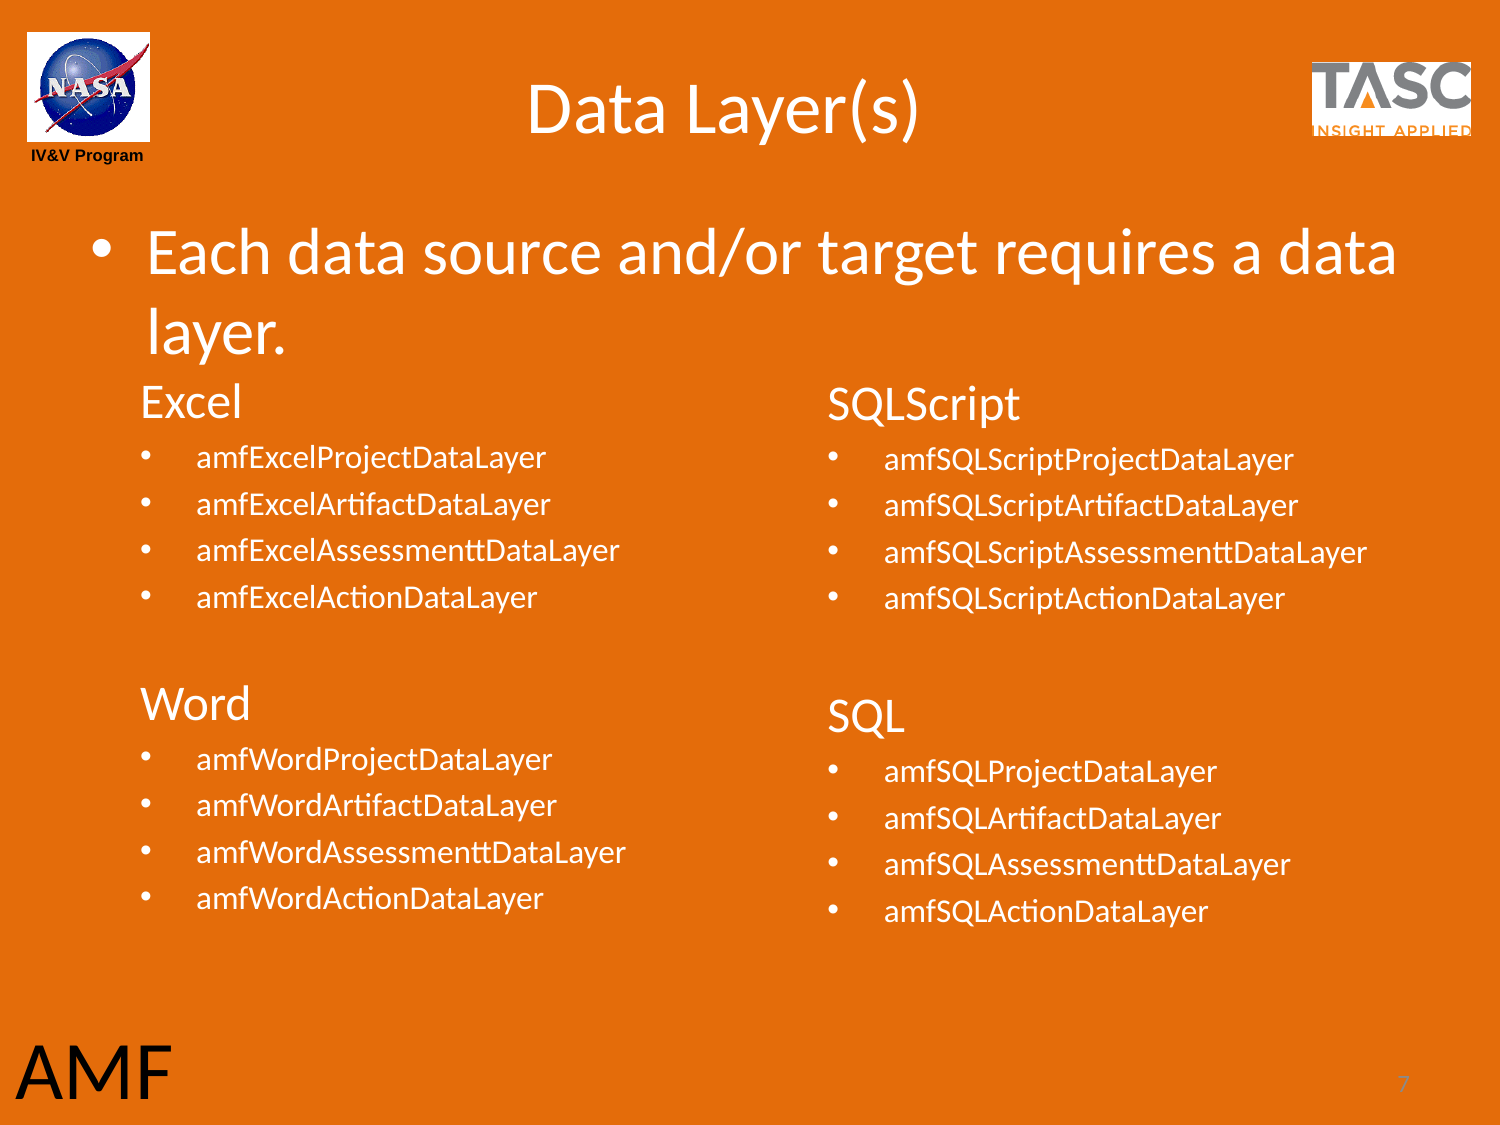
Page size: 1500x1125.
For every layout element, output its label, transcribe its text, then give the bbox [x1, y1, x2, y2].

picture [27, 32, 150, 142]
slide_number 7 [1074, 1062, 1425, 1103]
title Data Layer(s) [149, 44, 1301, 163]
picture [1312, 62, 1471, 136]
list Each data source and/or target requires a data layer. [74, 199, 1426, 376]
text_box SQLScript amfSQLScriptProjectDataLayer amfSQLScriptArtifactDataLayer amfSQLScriptAssessmenttDataLayer amfSQLScriptActionDataLayer [812, 362, 1413, 638]
text_box SQL amfSQLProjectDataLayer amfSQLArtifactDataLayer amfSQLAssessmenttDataLayer amfSQLActionDataLayer [812, 675, 1413, 950]
text_box Excel amfExcelProjectDataLayer amfExcelArtifactDataLayer amfExcelAssessmenttDataLayer amfExcelActionDataLayer [124, 361, 650, 637]
text_box Word amfWordProjectDataLayer amfWordArtifactDataLayer amfWordAssessmenttDataLayer amfWordActionDataLayer [124, 662, 650, 938]
